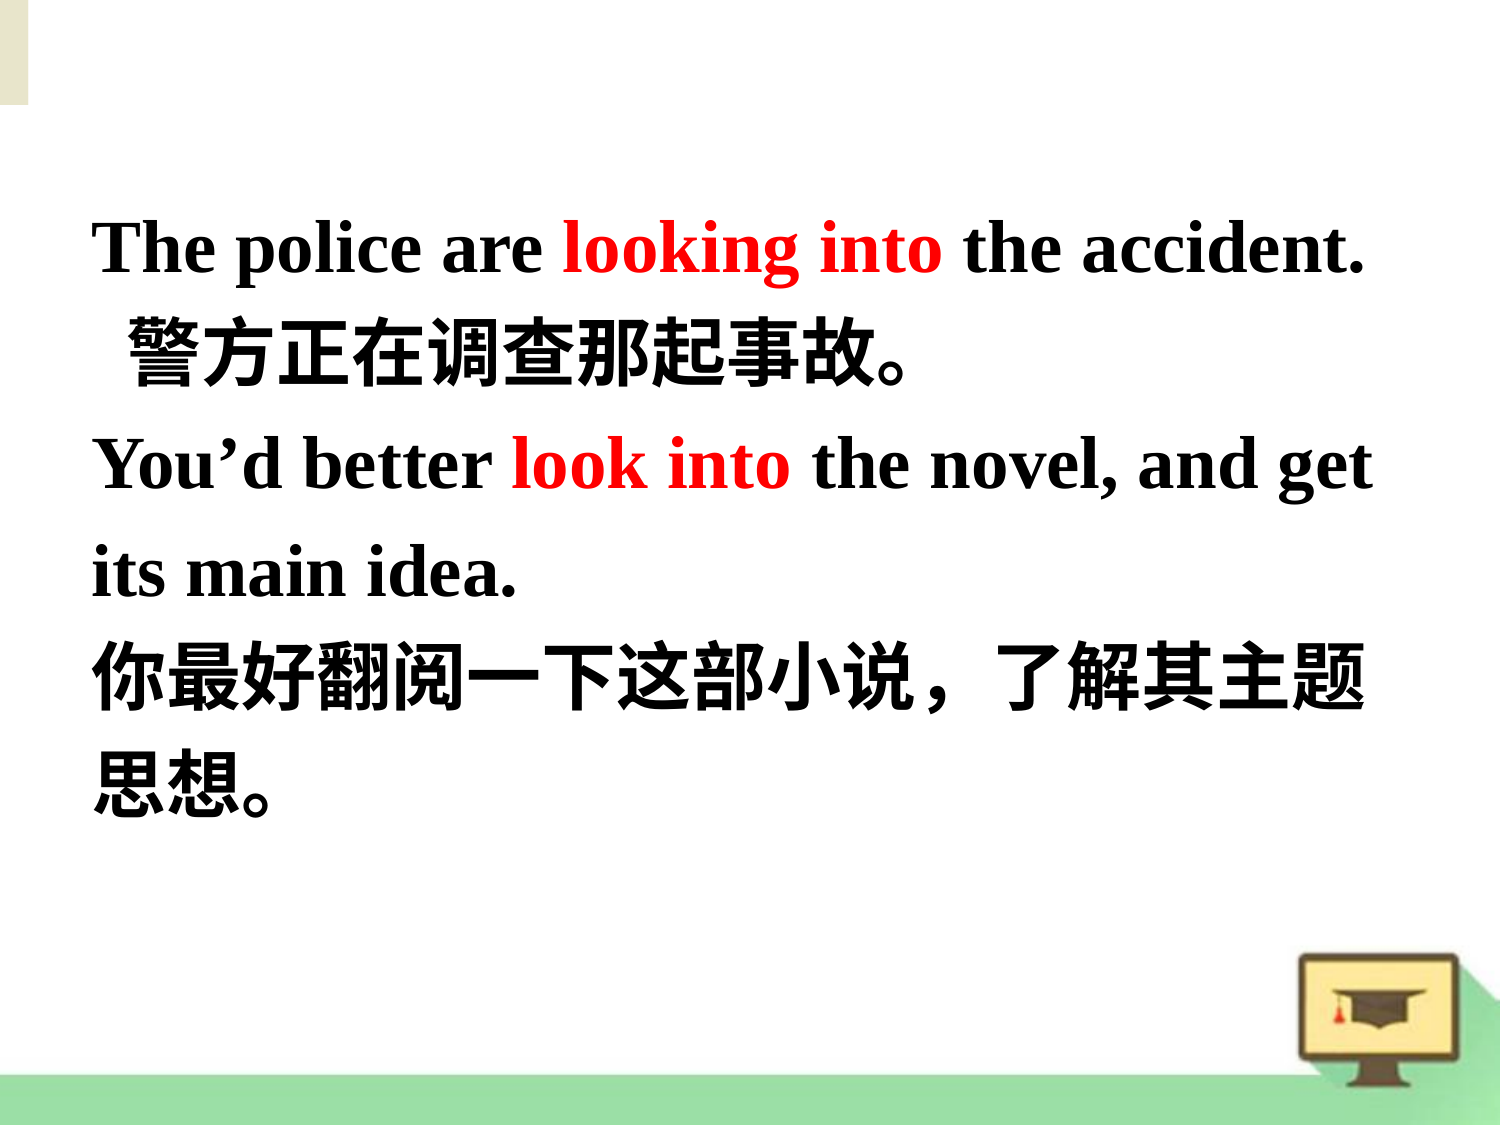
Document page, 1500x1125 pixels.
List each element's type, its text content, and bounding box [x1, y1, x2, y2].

picture [0, 0, 1500, 1125]
text_box The police are looking into the accident. 警方正在调查那起事故。 You’d better look into the novel, and get its main idea. 你最好翻阅一下这部小说，了解其主题思想。 [76, 172, 1424, 836]
text_box [0, 0, 29, 105]
